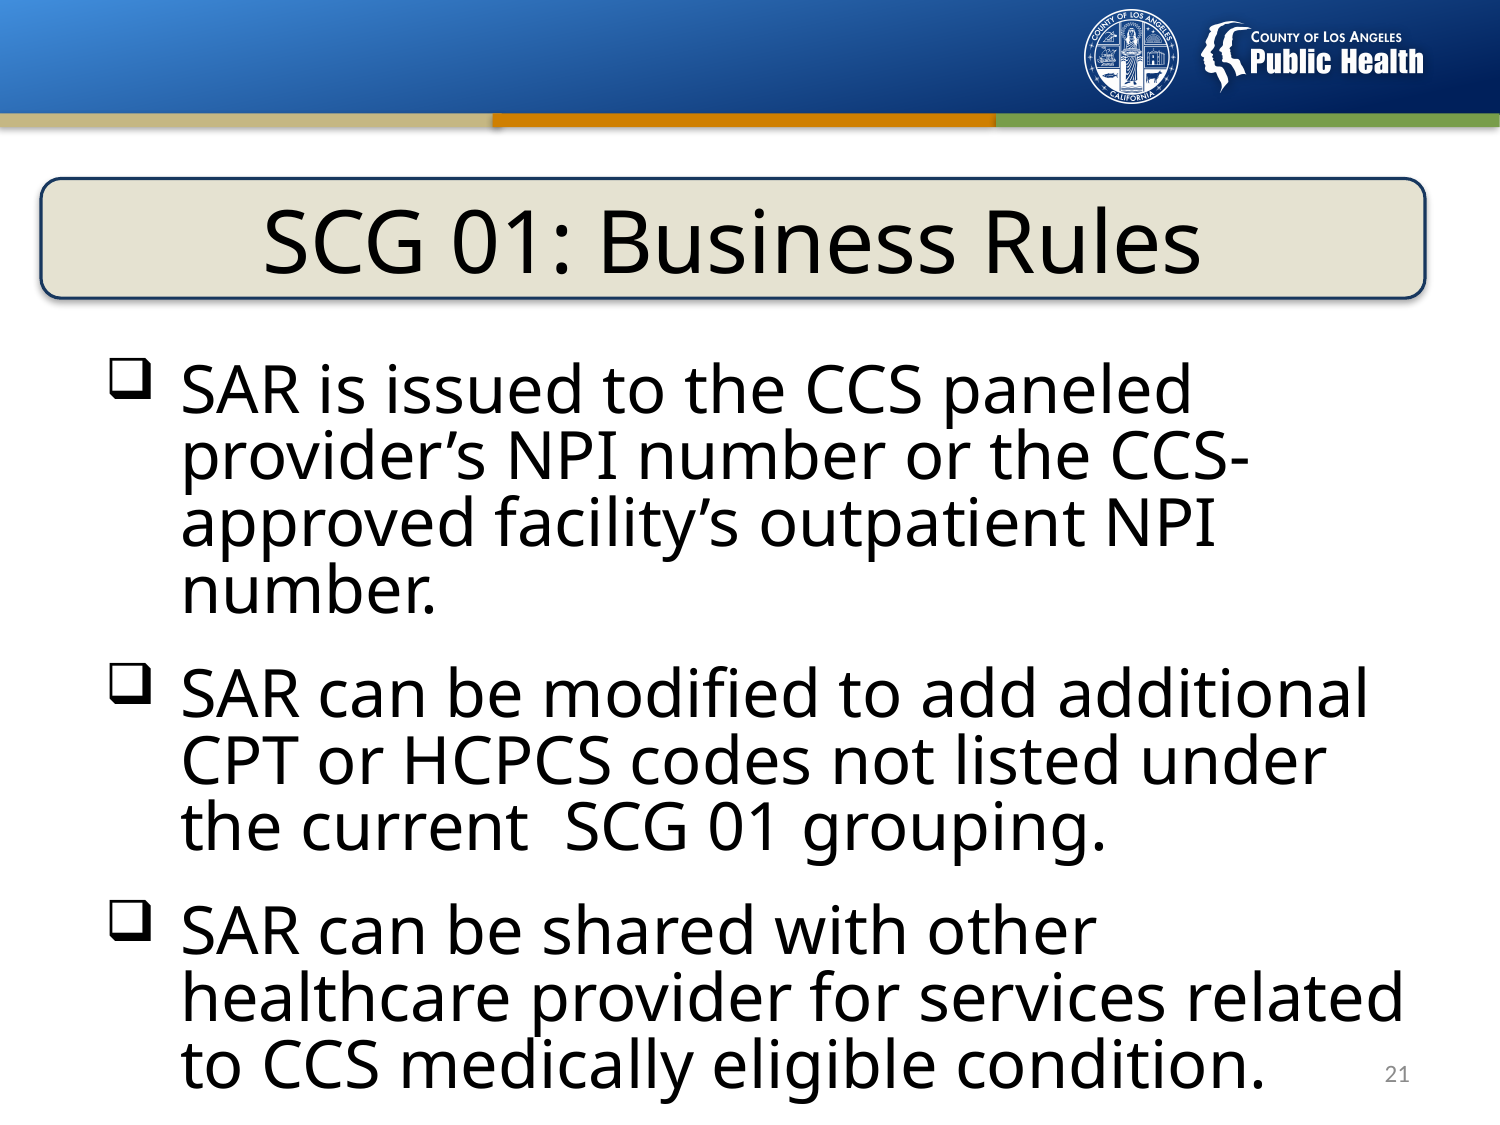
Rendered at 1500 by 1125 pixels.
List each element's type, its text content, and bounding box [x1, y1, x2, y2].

slide_number 20 [1337, 1042, 1425, 1103]
text_box SCG 01: Business Rules [40, 177, 1426, 299]
picture [1084, 9, 1179, 104]
picture [1201, 21, 1423, 93]
list SAR is issued to the CCS paneled provider’s NPI number or the CCS-approved facility’s outpatient NPI number. SAR can be modified to add additional CPT or HCPCS codes not listed under the current SCG 01 grouping. SAR can be shared with other healthcare provider for services related to CCS medically eligible condition. [75, 344, 1425, 1091]
